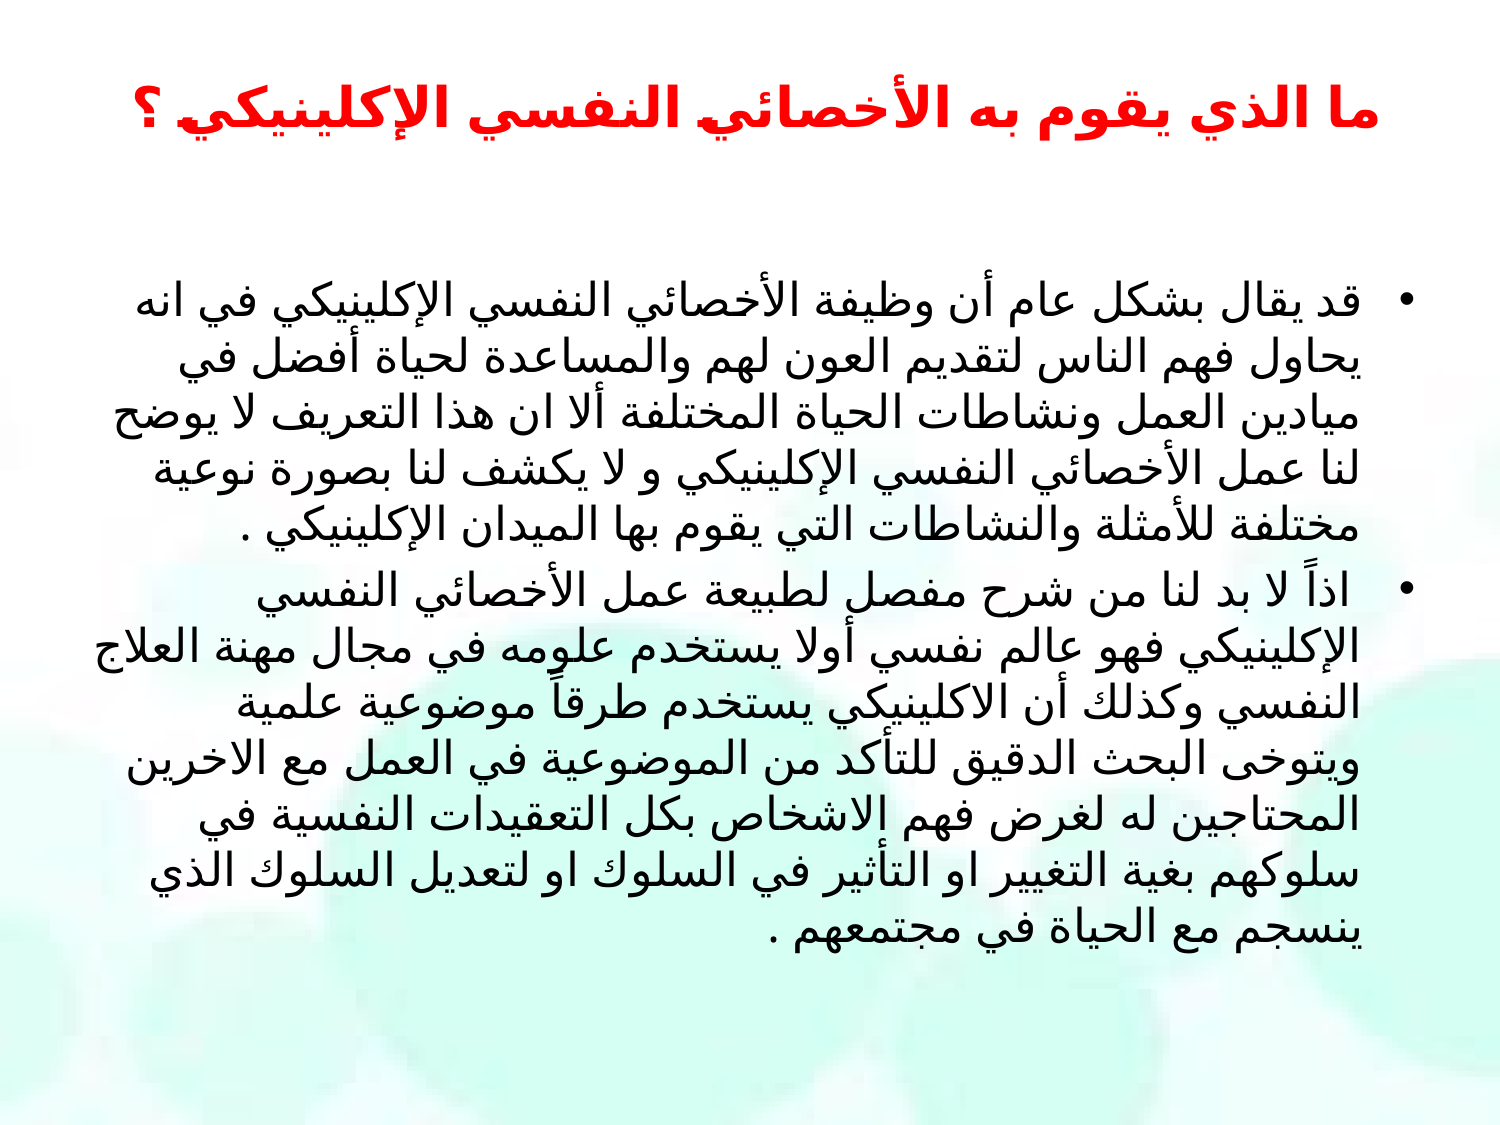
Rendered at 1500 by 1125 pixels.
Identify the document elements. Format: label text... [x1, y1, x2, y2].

title ما الذي يقوم به الأخصائي النفسي الإكلينيكي ؟ [75, 45, 1425, 233]
picture [0, 0, 1500, 1125]
list قد يقال بشكل عام أن وظيفة الأخصائي النفسي الإكلينيكي في انه يحاول فهم الناس لتقديم العون لهم والمساعدة لحياة أفضل في ميادين العمل ونشاطات الحياة المختلفة ألا ان هذا التعريف لا يوضح لنا عمل الأخصائي النفسي الإكلينيكي و لا يكشف لنا بصورة نوعية مختلفة للأمثلة والنشاطات التي يقوم بها الميدان الإكلينيكي . اذاً لا بد لنا من شرح مفصل لطبيعة عمل الأخصائي النفسي الإكلينيكي فهو عالم نفسي أولا يستخدم علومه في مجال مهنة العلاج النفسي وكذلك أن الاكلينيكي يستخدم طرقاً موضوعية علمية ويتوخى البحث الدقيق للتأكد من الموضوعية في العمل مع الاخرين المحتاجين له لغرض فهم الاشخاص بكل التعقيدات النفسية في سلوكهم بغية التغيير او التأثير في السلوك او لتعديل السلوك الذي ينسجم مع الحياة في مجتمعهم . [75, 262, 1425, 1005]
